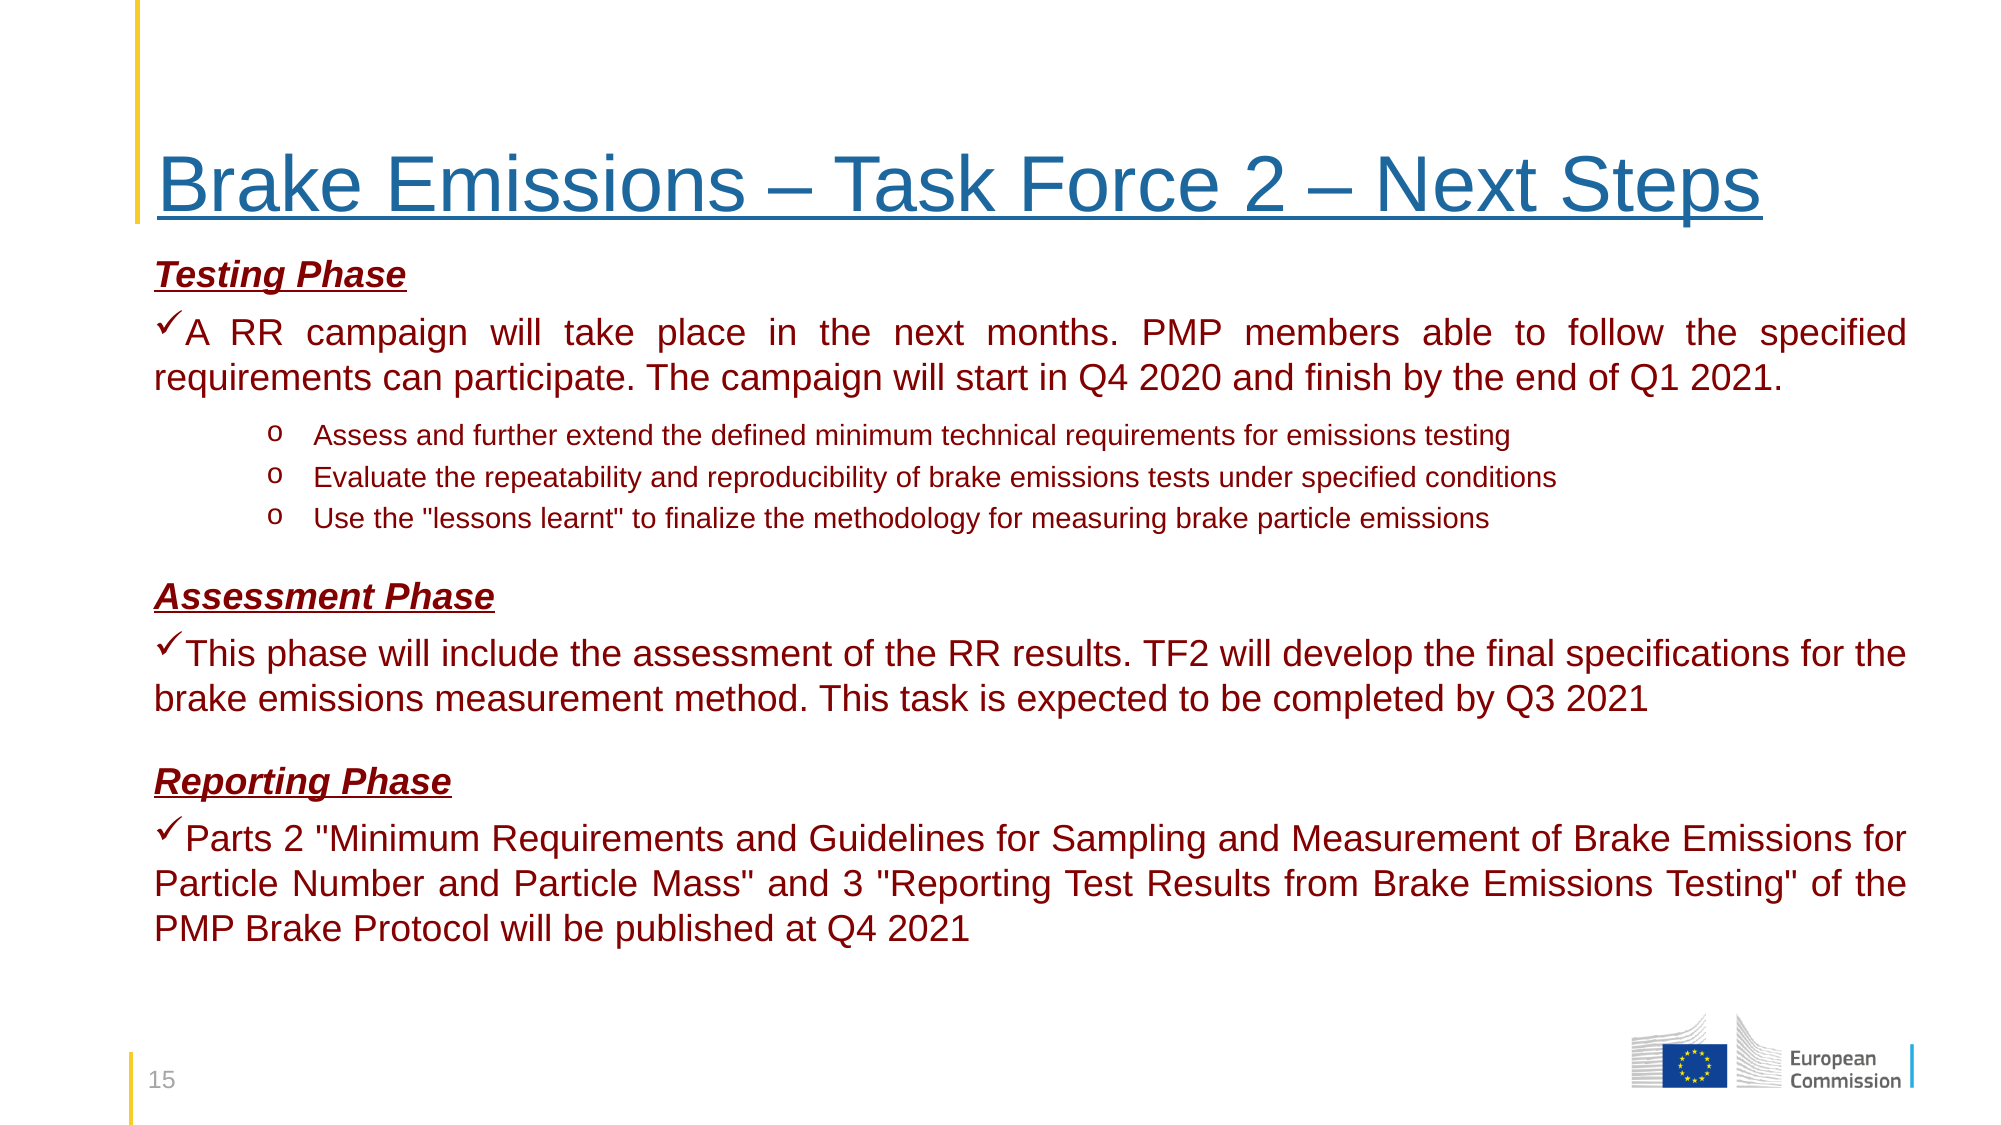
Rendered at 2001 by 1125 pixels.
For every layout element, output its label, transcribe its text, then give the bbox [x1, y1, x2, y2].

title Brake Emissions – Task Force 2 – Next Steps [142, 100, 1959, 229]
list Testing Phase A RR campaign will take place in the next months. PMP members able to follow the specified requirements can participate. The campaign will start in Q4 2020 and finish by the end of Q1 2021. Assess and further extend the defined minimum technical requirements for emissions testing Evaluate the repeatability and reproducibility of brake emissions tests under specified conditions Use the "lessons learnt" to finalize the methodology for measuring brake particle emissions Assessment Phase This phase will include the assessment of the RR results. TF2 will develop the final specifications for the brake emissions measurement method. This task is expected to be completed by Q3 2021 Reporting Phase Parts 2 "Minimum Requirements and Guidelines for Sampling and Measurement of Brake Emissions for Particle Number and Particle Mass" and 3 "Reporting Test Results from Brake Emissions Testing" of the PMP Brake Protocol will be published at Q4 2021 [139, 243, 1923, 974]
picture [1631, 1013, 1915, 1091]
